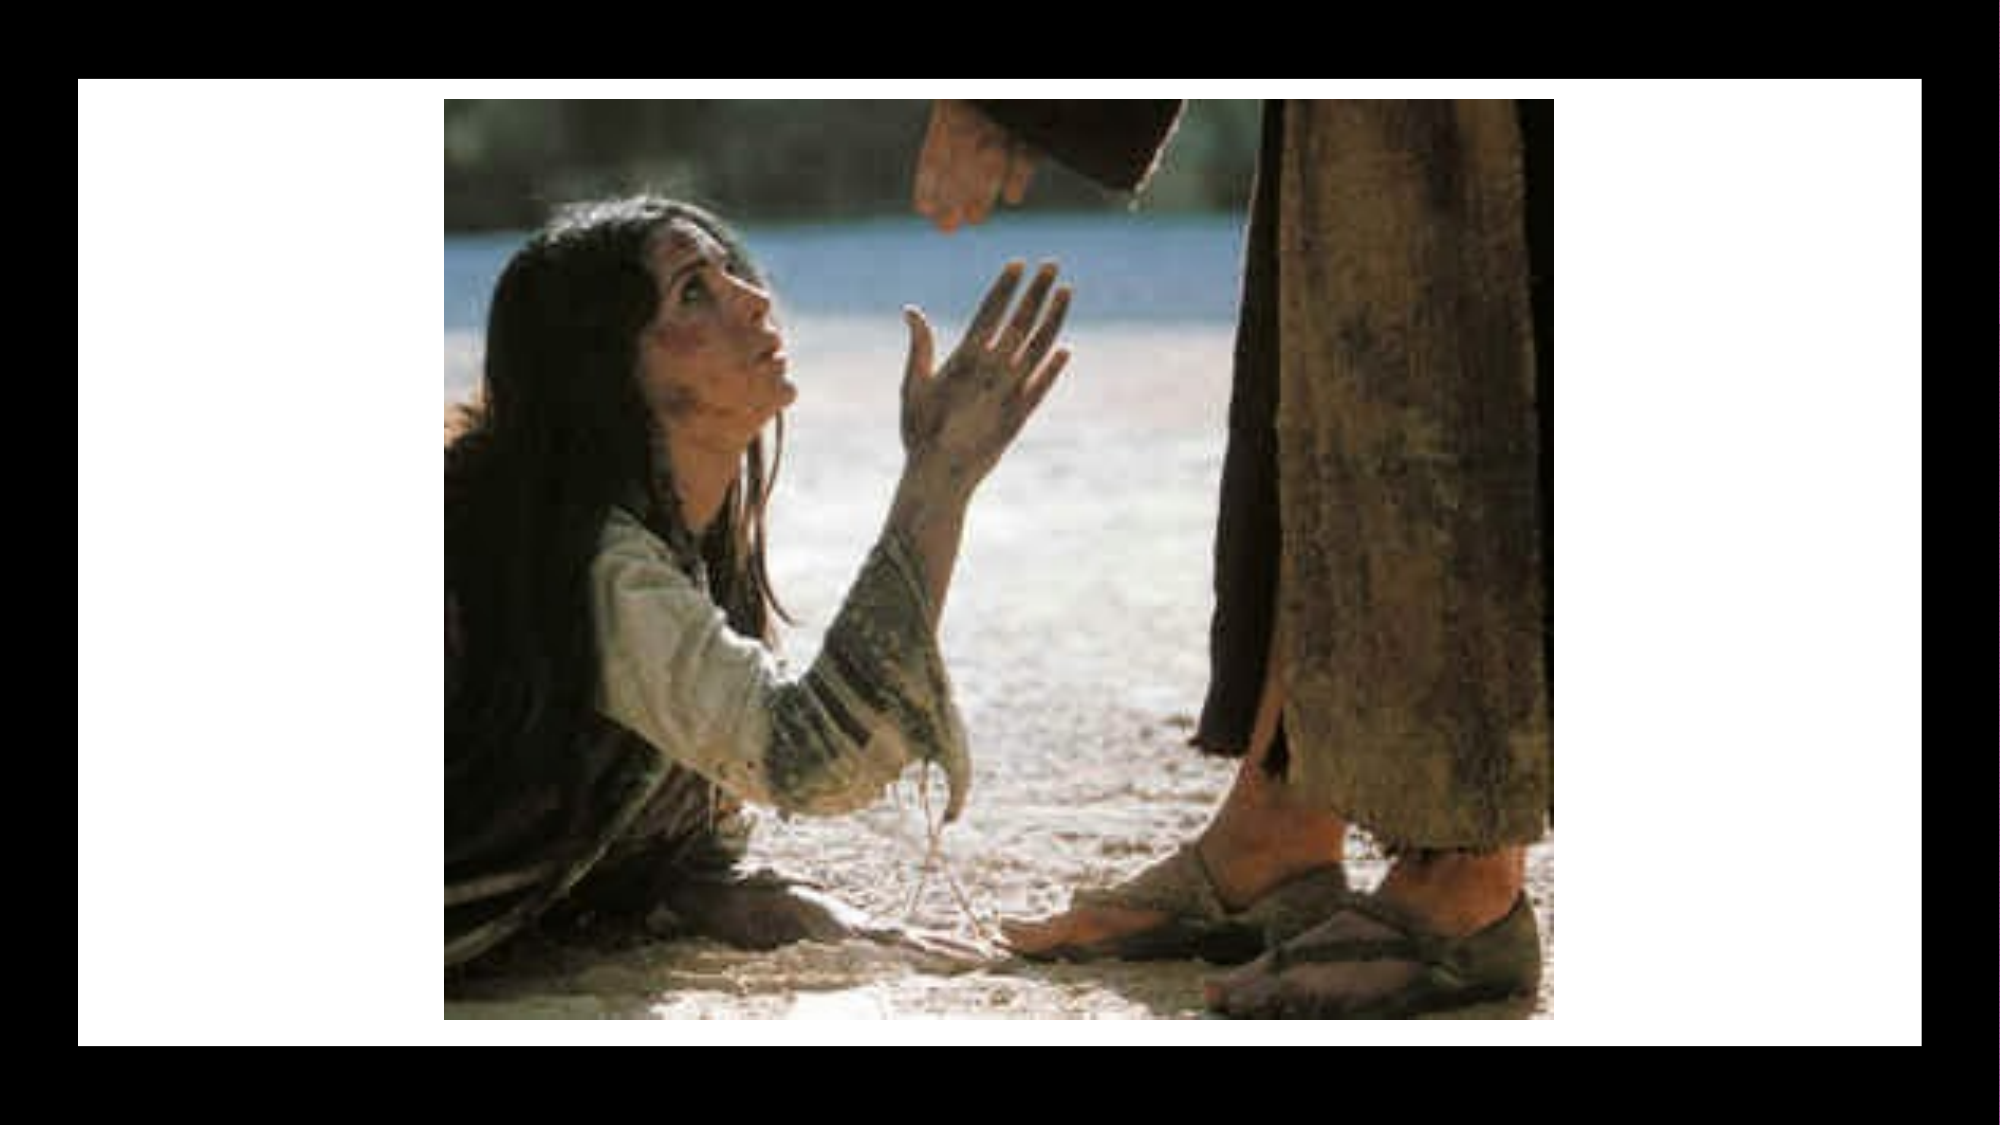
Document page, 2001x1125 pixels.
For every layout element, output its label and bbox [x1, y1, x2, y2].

picture [444, 99, 1555, 1020]
text_box [77, 78, 1923, 1047]
text_box [0, 0, 2000, 1125]
